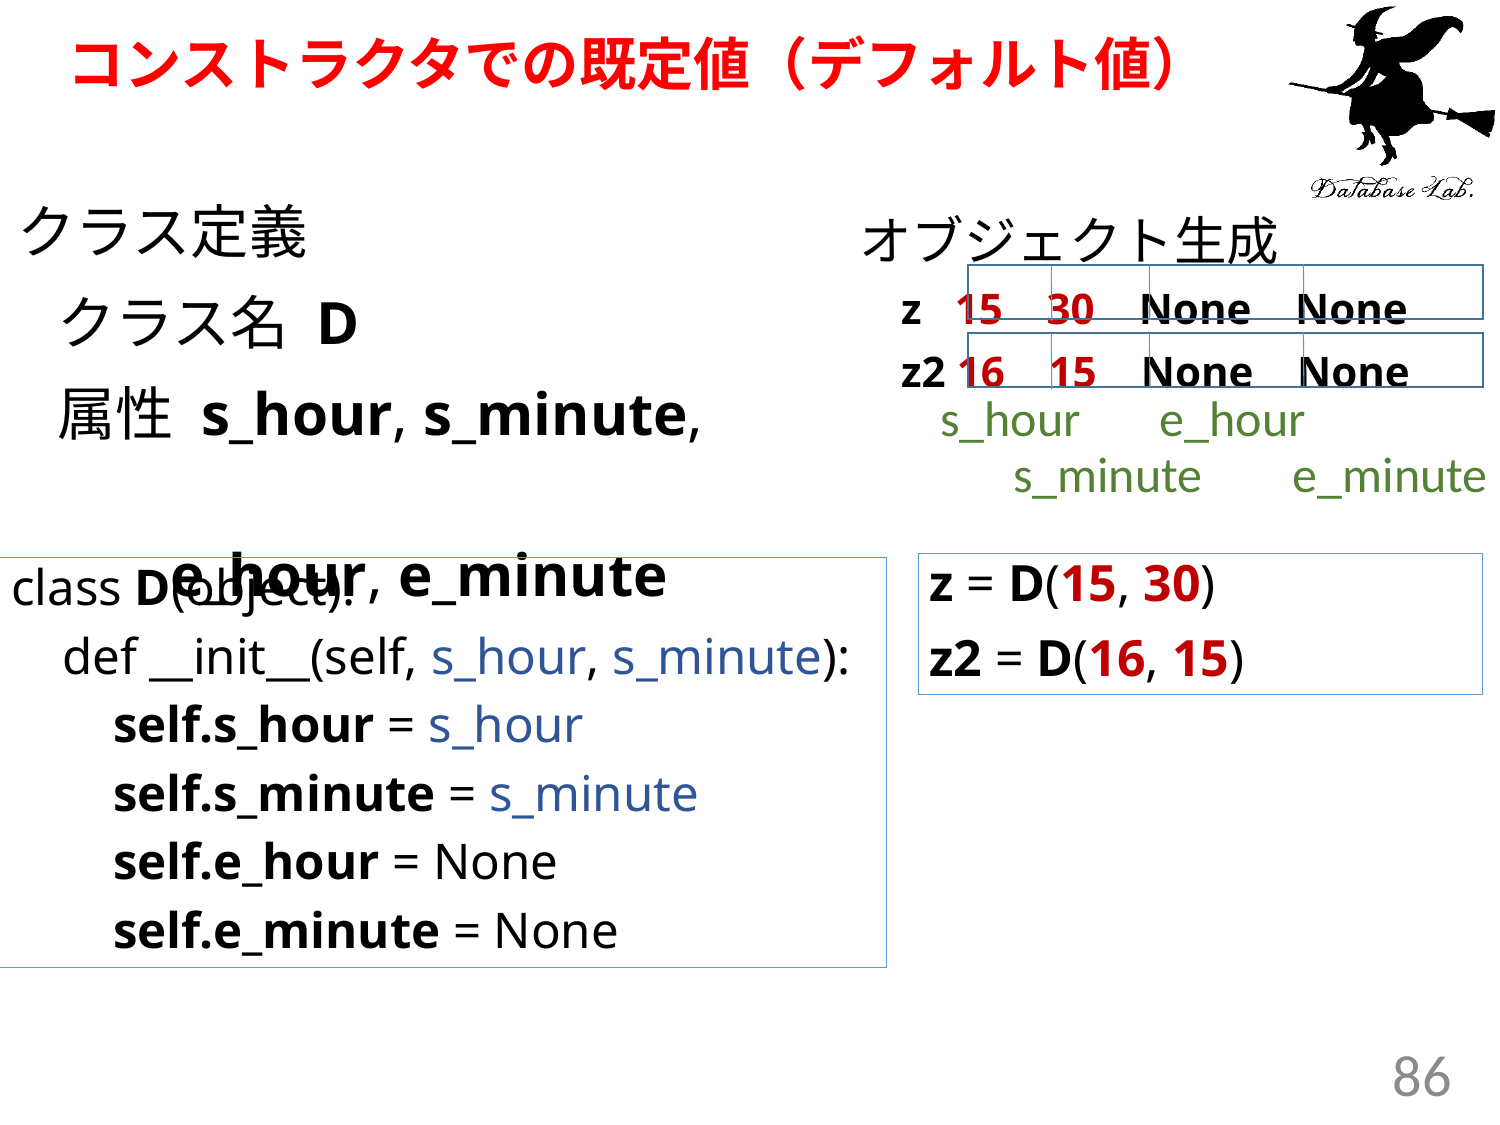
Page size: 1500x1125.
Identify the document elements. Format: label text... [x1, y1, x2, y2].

picture [1284, 2, 1499, 204]
text_box s_minute e_minute [998, 435, 1500, 511]
title コンストラクタでの既定値（デフォルト値） [52, 28, 1441, 106]
text_box s_hour e_hour [903, 378, 1412, 454]
list クラス定義 クラス名 D 属性 s_hour, s_minute, e_hour, e_minute [2, 188, 809, 384]
text_box [967, 332, 1484, 388]
slide_number 86 [1129, 1042, 1467, 1103]
text_box [967, 264, 1484, 320]
text_box オブジェクト生成 z 15 30 None None z2 16 15 None None [802, 209, 1497, 405]
text_box z = D(15, 30) z2 = D(16, 15) [918, 553, 1483, 695]
text_box class D(object): def __init__(self, s_hour, s_minute): self.s_hour = s_hour self.s_minute = s_minute self.e_hour = None self.e_minute = None [0, 557, 887, 968]
